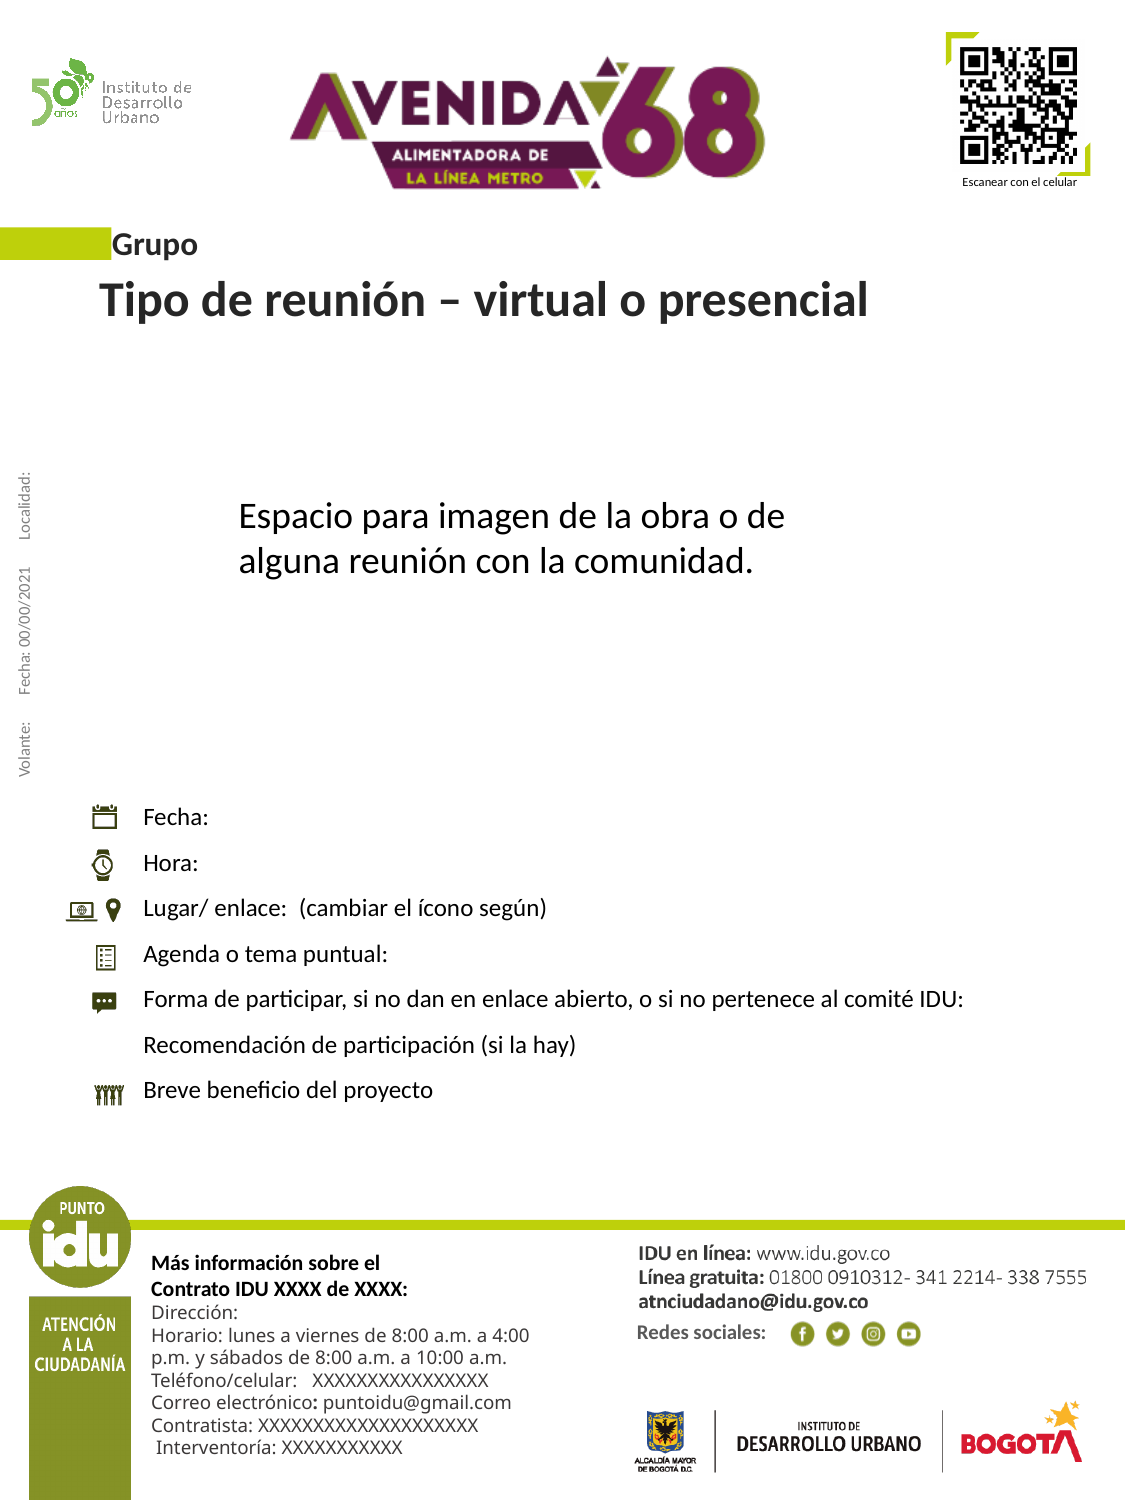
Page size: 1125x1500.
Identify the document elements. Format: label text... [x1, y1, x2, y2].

picture [87, 799, 122, 834]
picture [613, 1220, 1125, 1371]
text_box Grupo [97, 214, 1074, 270]
picture [71, 58, 191, 126]
picture [29, 1186, 131, 1500]
picture [90, 942, 121, 973]
picture [85, 848, 119, 883]
text_box Volante: Fecha: 00/00/2021 Localidad: [5, 36, 71, 793]
text_box Tipo de reunión – virtual o presencial [84, 259, 1030, 334]
picture [92, 1078, 126, 1112]
picture [65, 893, 130, 928]
text_box Más información sobre el Contrato IDU XXXX de XXXX: Dirección: Horario: lunes a viernes de 8:00 a.m. a 4:00 p.m. y sábados de 8:00 a.m. a 10:00 a.m. Teléfono/celular: XXXXXXXXXXXXXXXX Correo electrónico: puntoidu@gmail.com Contratista: XXXXXXXXXXXXXXXXXXXX Interventoría: XXXXXXXXXXX [136, 1241, 579, 1488]
picture [612, 1378, 1125, 1500]
text_box Fecha: Hora: Lugar/ enlace: (cambiar el ícono según) Agenda o tema puntual: Forma de participar, si no dan en enlace abierto, o si no pertenece al comité IDU: Recomendación de participación (si la hay) Breve beneficio del proyecto [128, 792, 1071, 1198]
picture [952, 39, 1085, 172]
text_box Espacio para imagen de la obra o de alguna reunión con la comunidad. [223, 484, 895, 589]
picture [268, 29, 792, 214]
picture [87, 986, 121, 1020]
